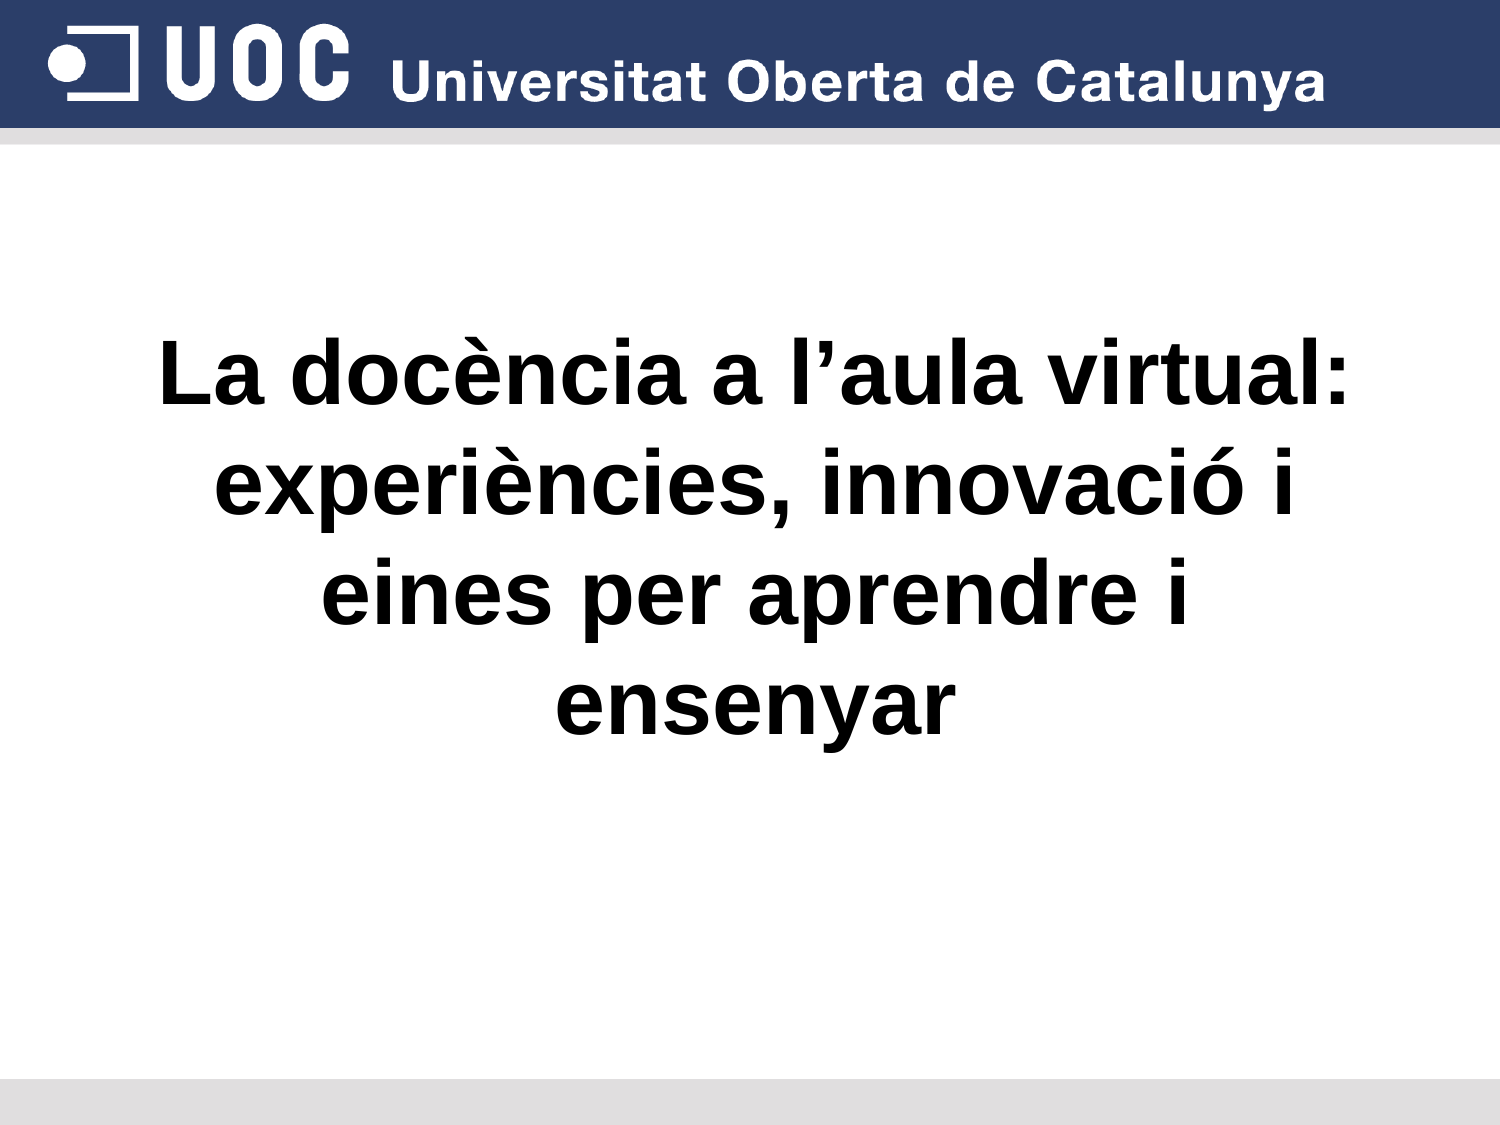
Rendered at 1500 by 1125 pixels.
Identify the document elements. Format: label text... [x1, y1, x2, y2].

picture [0, 0, 1500, 1125]
title La docència a l’aula virtual: experiències, innovació i eines per aprendre i ensenyar [112, 349, 1400, 717]
